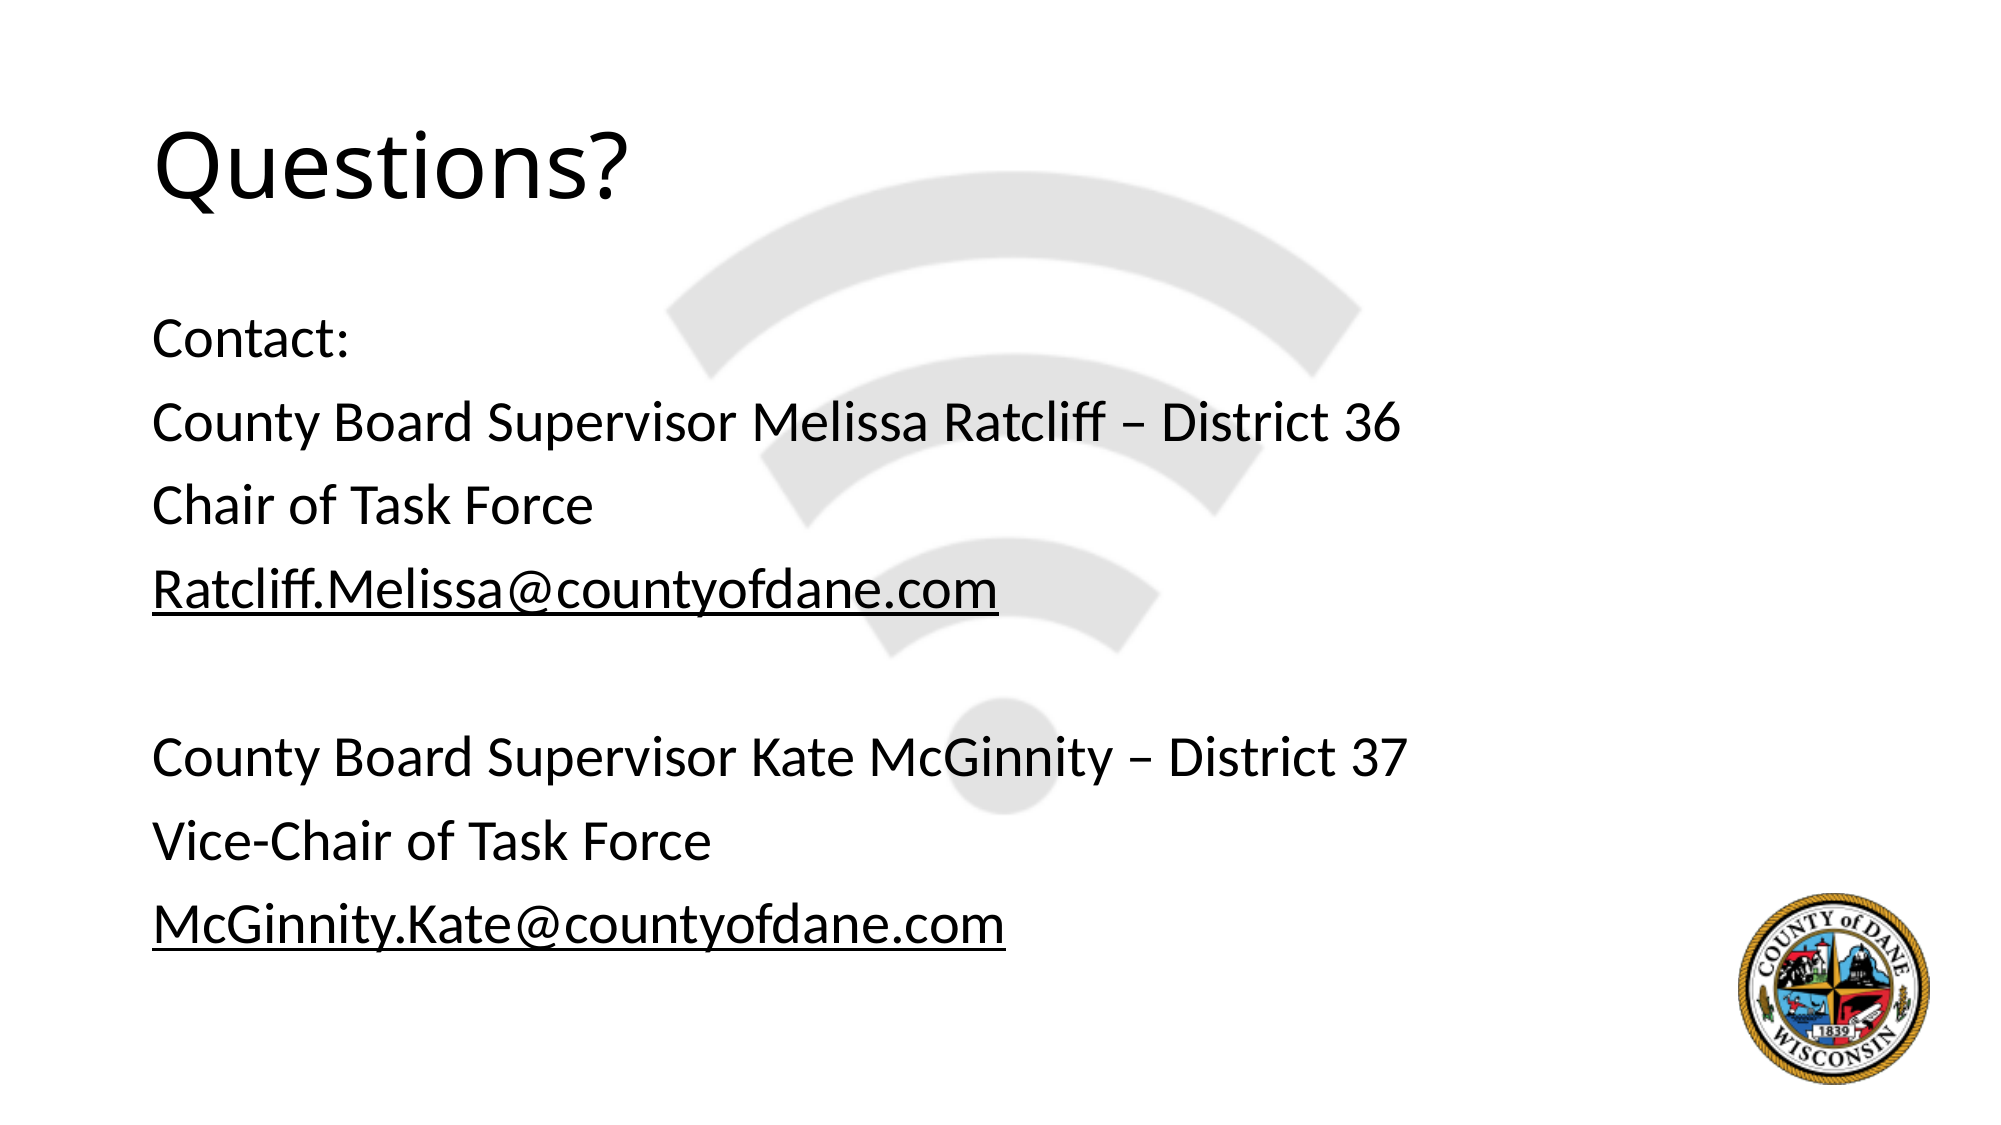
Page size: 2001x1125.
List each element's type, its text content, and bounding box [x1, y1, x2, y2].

title Questions? [137, 59, 1863, 278]
picture [1738, 893, 1930, 1085]
list Contact: County Board Supervisor Melissa Ratcliff – District 36 Chair of Task Force Ratcliff.Melissa@countyofdane.com County Board Supervisor Kate McGinnity – District 37 Vice-Chair of Task Force McGinnity.Kate@countyofdane.com [137, 299, 1863, 1014]
picture [626, 145, 1379, 825]
